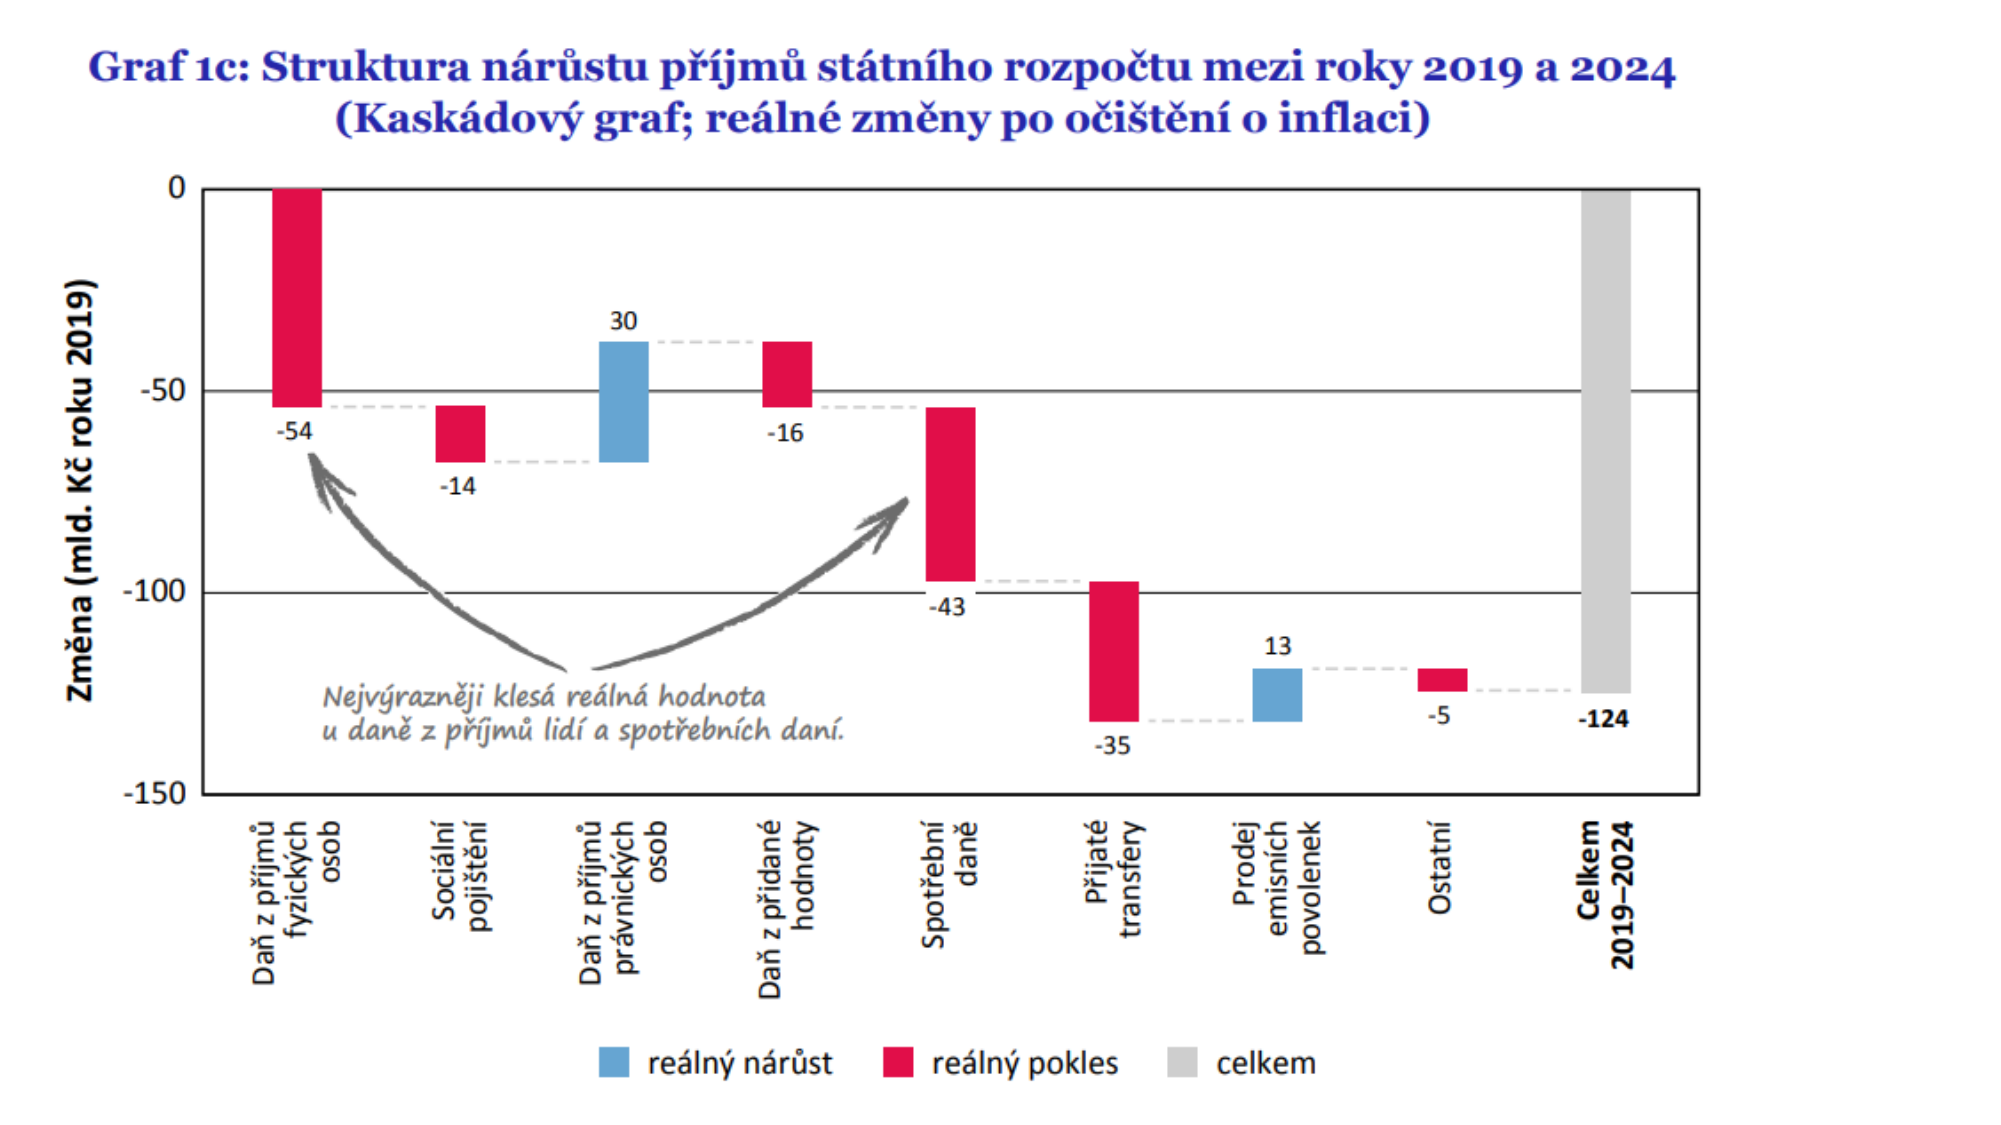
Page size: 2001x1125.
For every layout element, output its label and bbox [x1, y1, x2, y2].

picture [24, 24, 1745, 1106]
